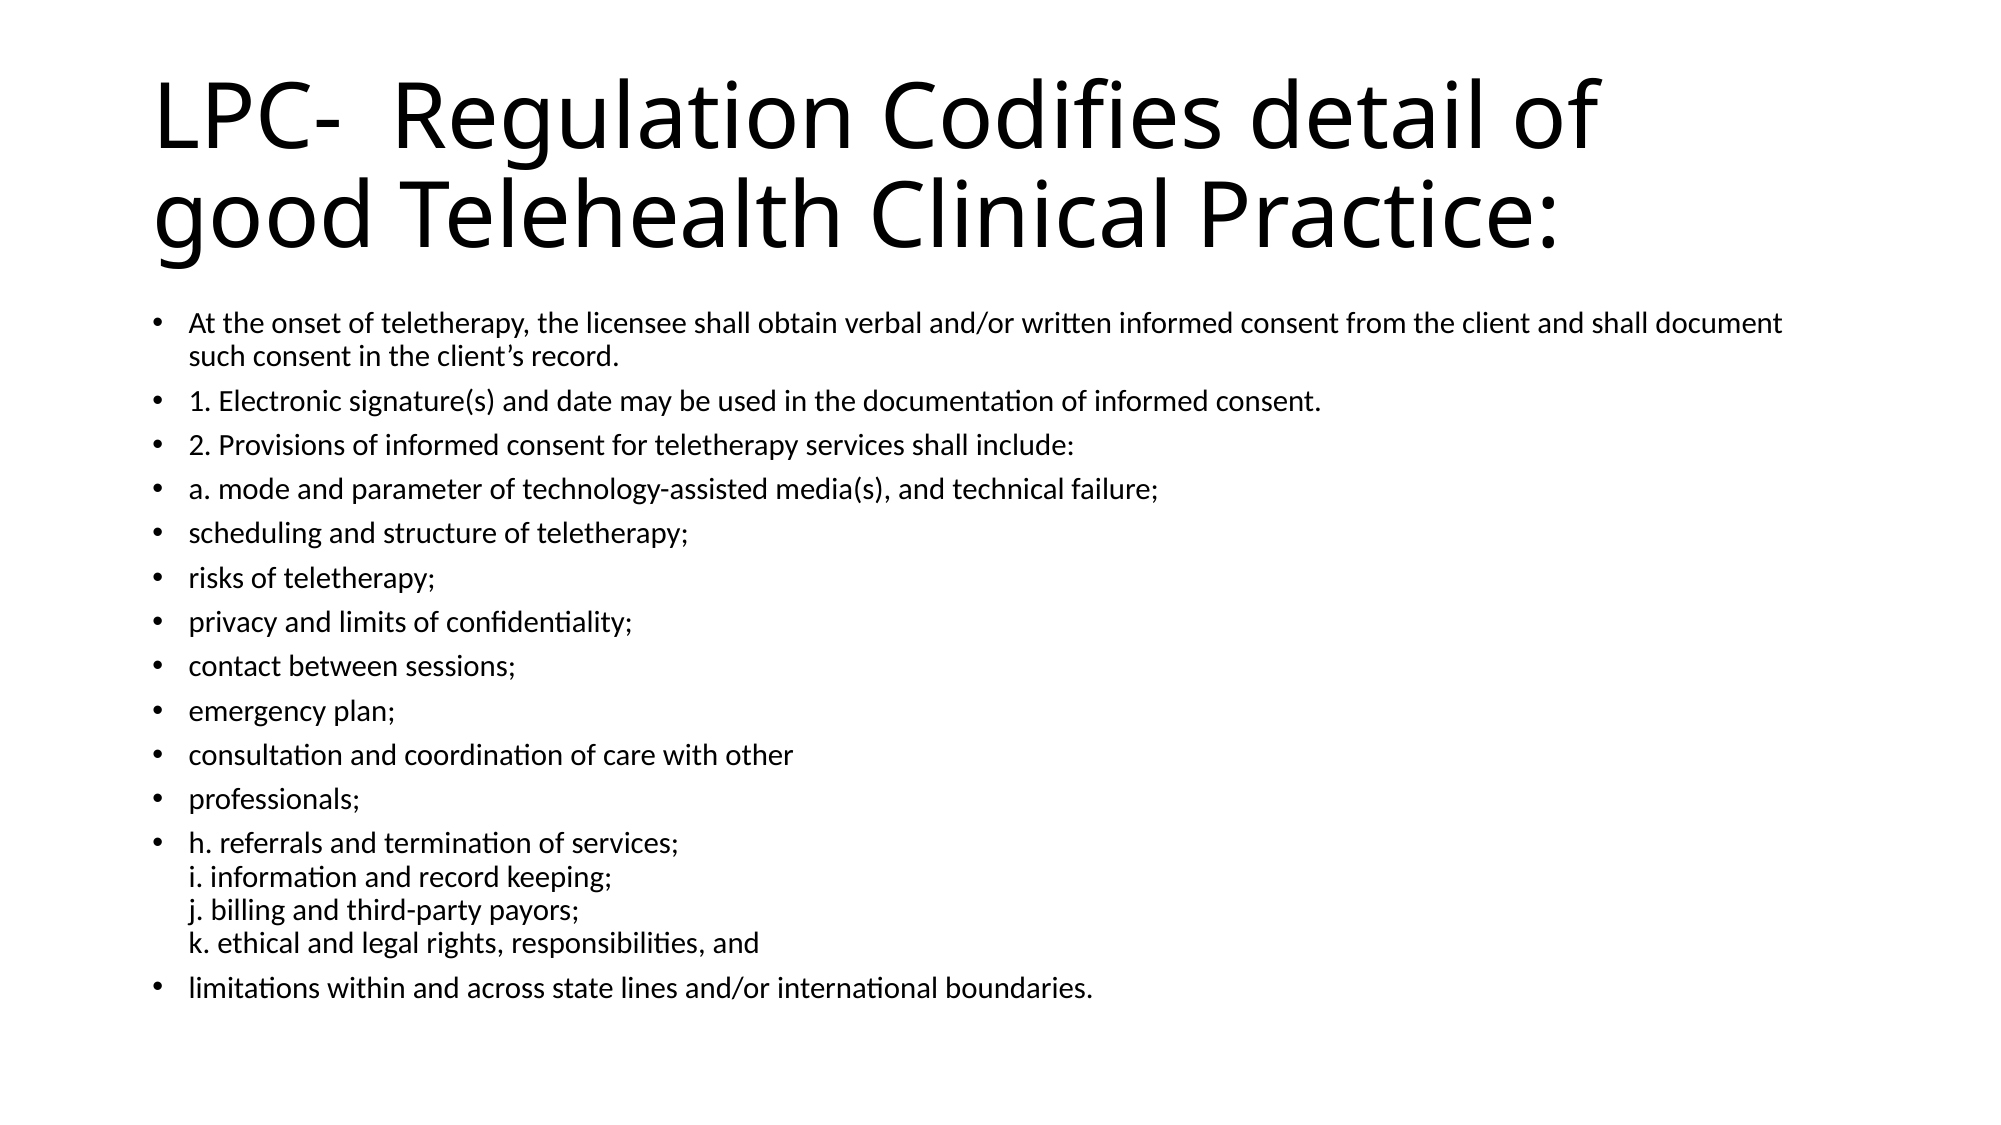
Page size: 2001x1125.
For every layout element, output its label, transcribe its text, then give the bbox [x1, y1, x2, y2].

list At the onset of teletherapy, the licensee shall obtain verbal and/or written informed consent from the client and shall document such consent in the client’s record. 1. Electronic signature(s) and date may be used in the documentation of informed consent. 2. Provisions of informed consent for teletherapy services shall include: a. mode and parameter of technology-assisted media(s), and technical failure; scheduling and structure of teletherapy; risks of teletherapy; privacy and limits of confidentiality; contact between sessions; emergency plan; consultation and coordination of care with other professionals; h. referrals and termination of services; i. information and record keeping; j. billing and third-party payors; k. ethical and legal rights, responsibilities, and limitations within and across state lines and/or international boundaries. [137, 299, 1863, 1014]
title LPC- Regulation Codifies detail of good Telehealth Clinical Practice: [137, 59, 1863, 278]
